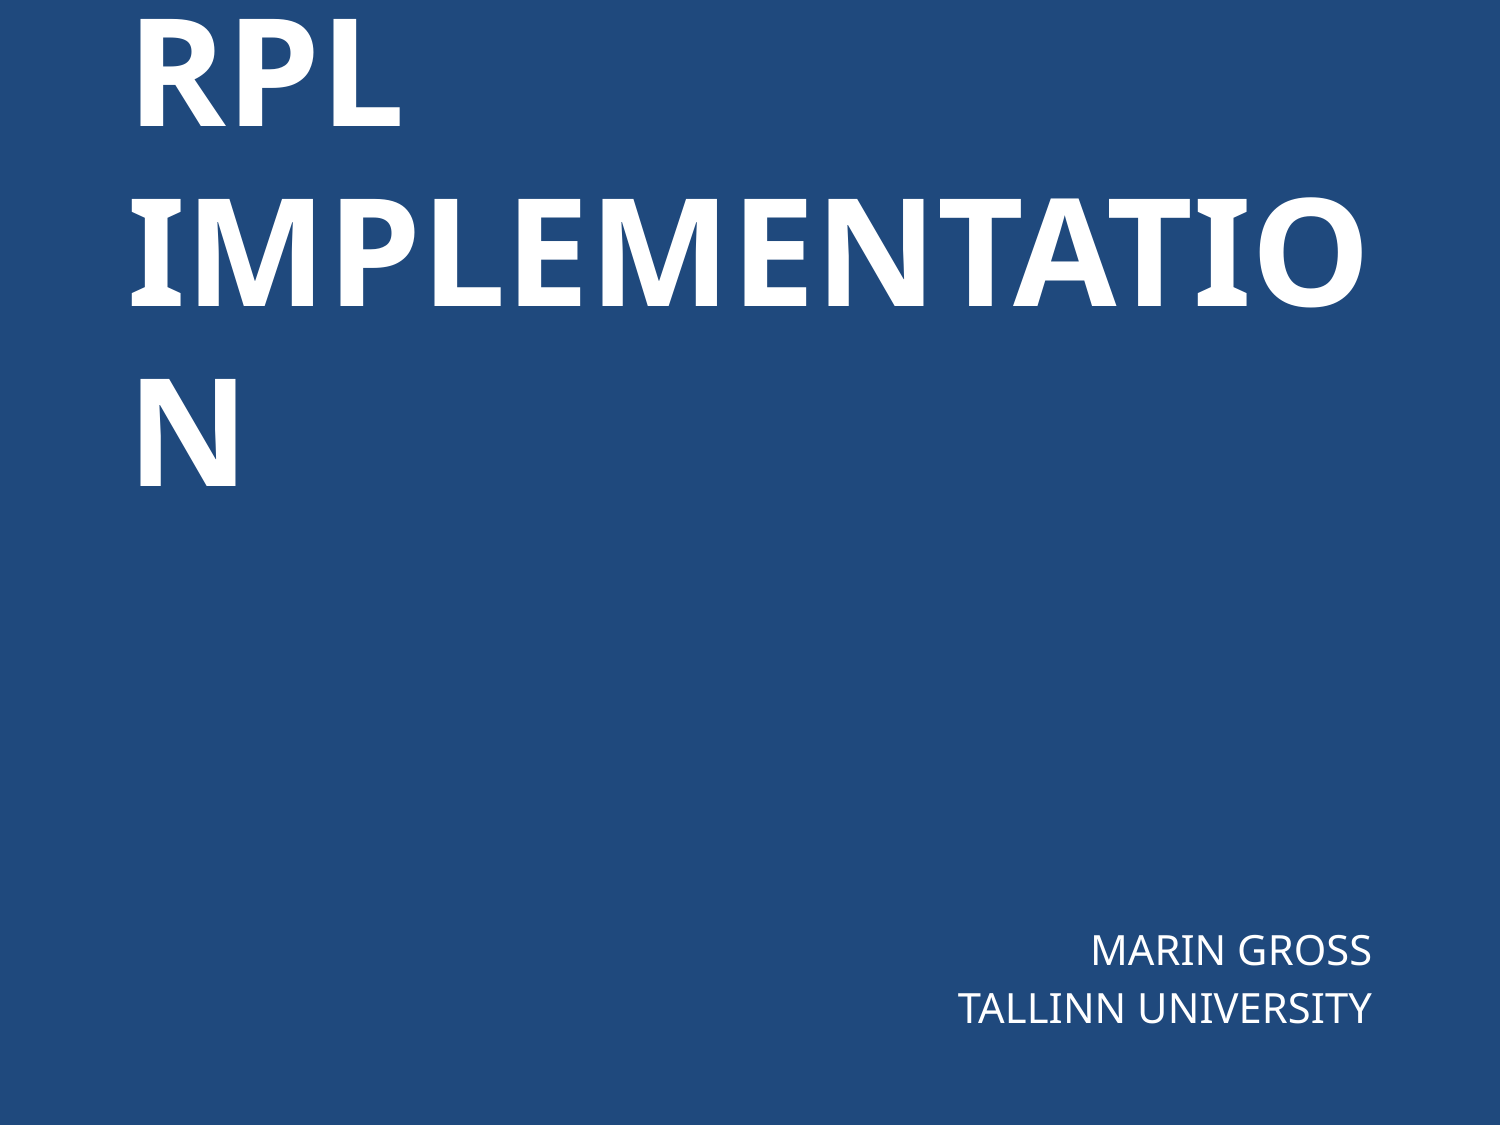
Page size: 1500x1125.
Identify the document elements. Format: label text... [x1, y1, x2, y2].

title RPL IMPLEMENTATION [112, 74, 1388, 419]
subtitle MARIN GROSS TALLINN UNIVERSITY [337, 915, 1388, 1095]
